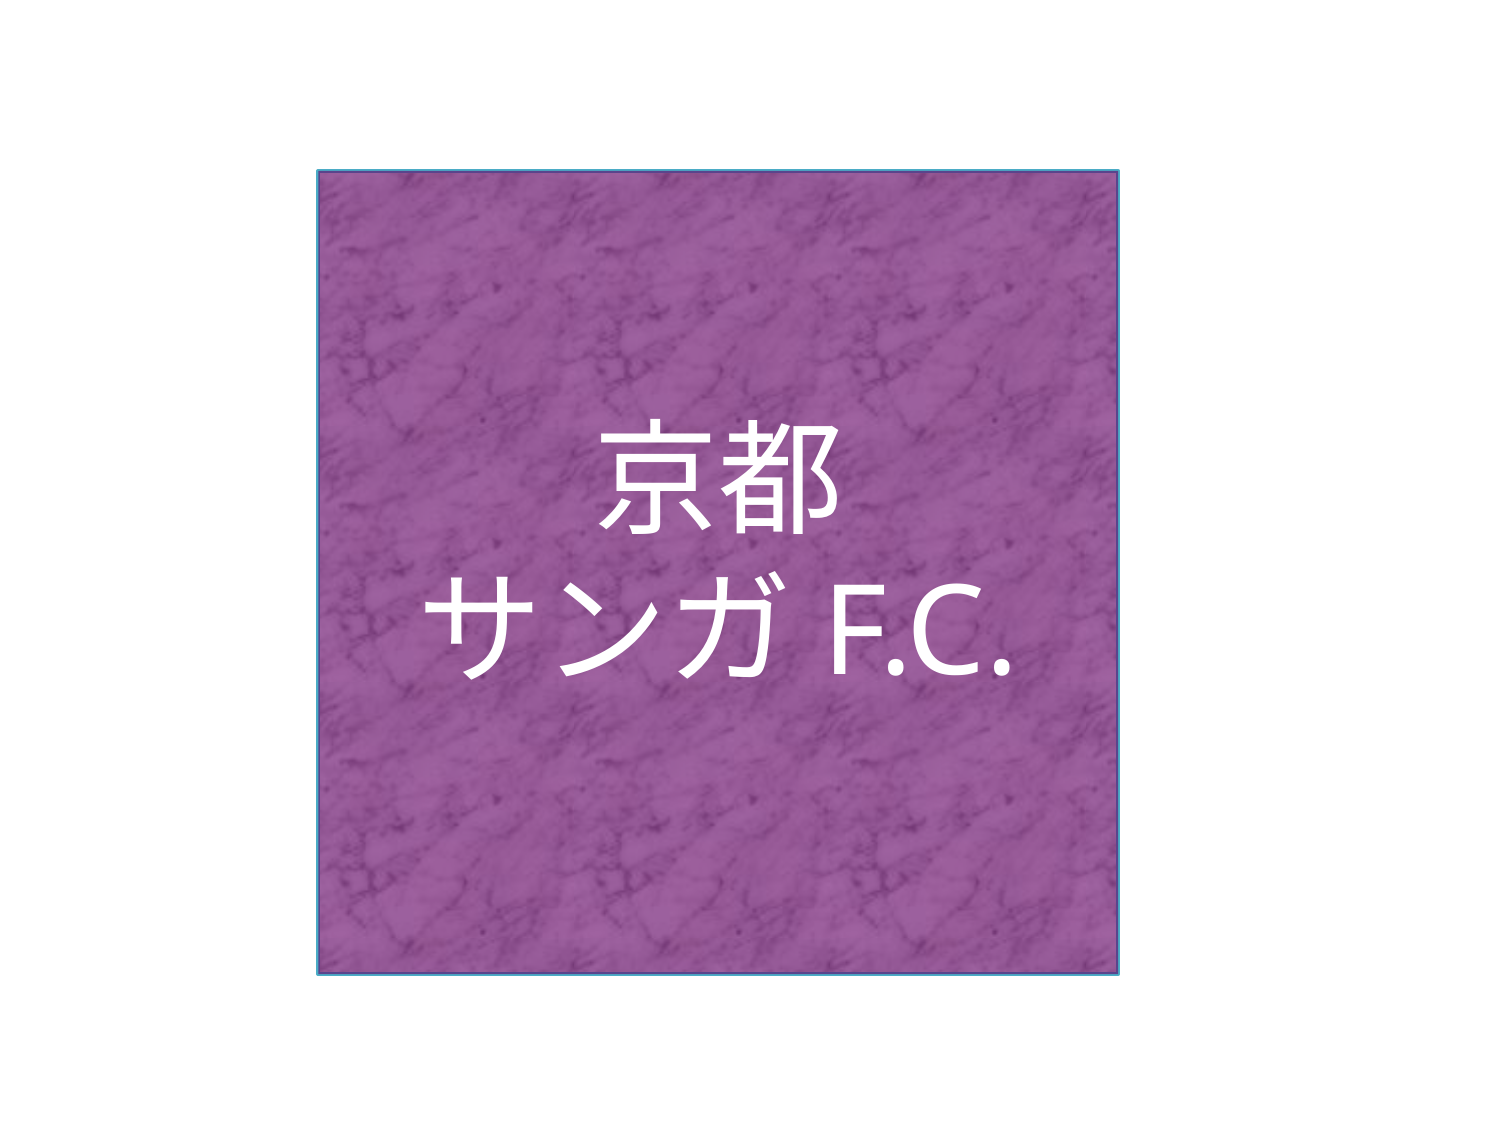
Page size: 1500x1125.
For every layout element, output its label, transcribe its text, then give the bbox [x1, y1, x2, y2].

text_box 京都 サンガF.C. [318, 392, 1119, 708]
text_box [316, 169, 1120, 976]
